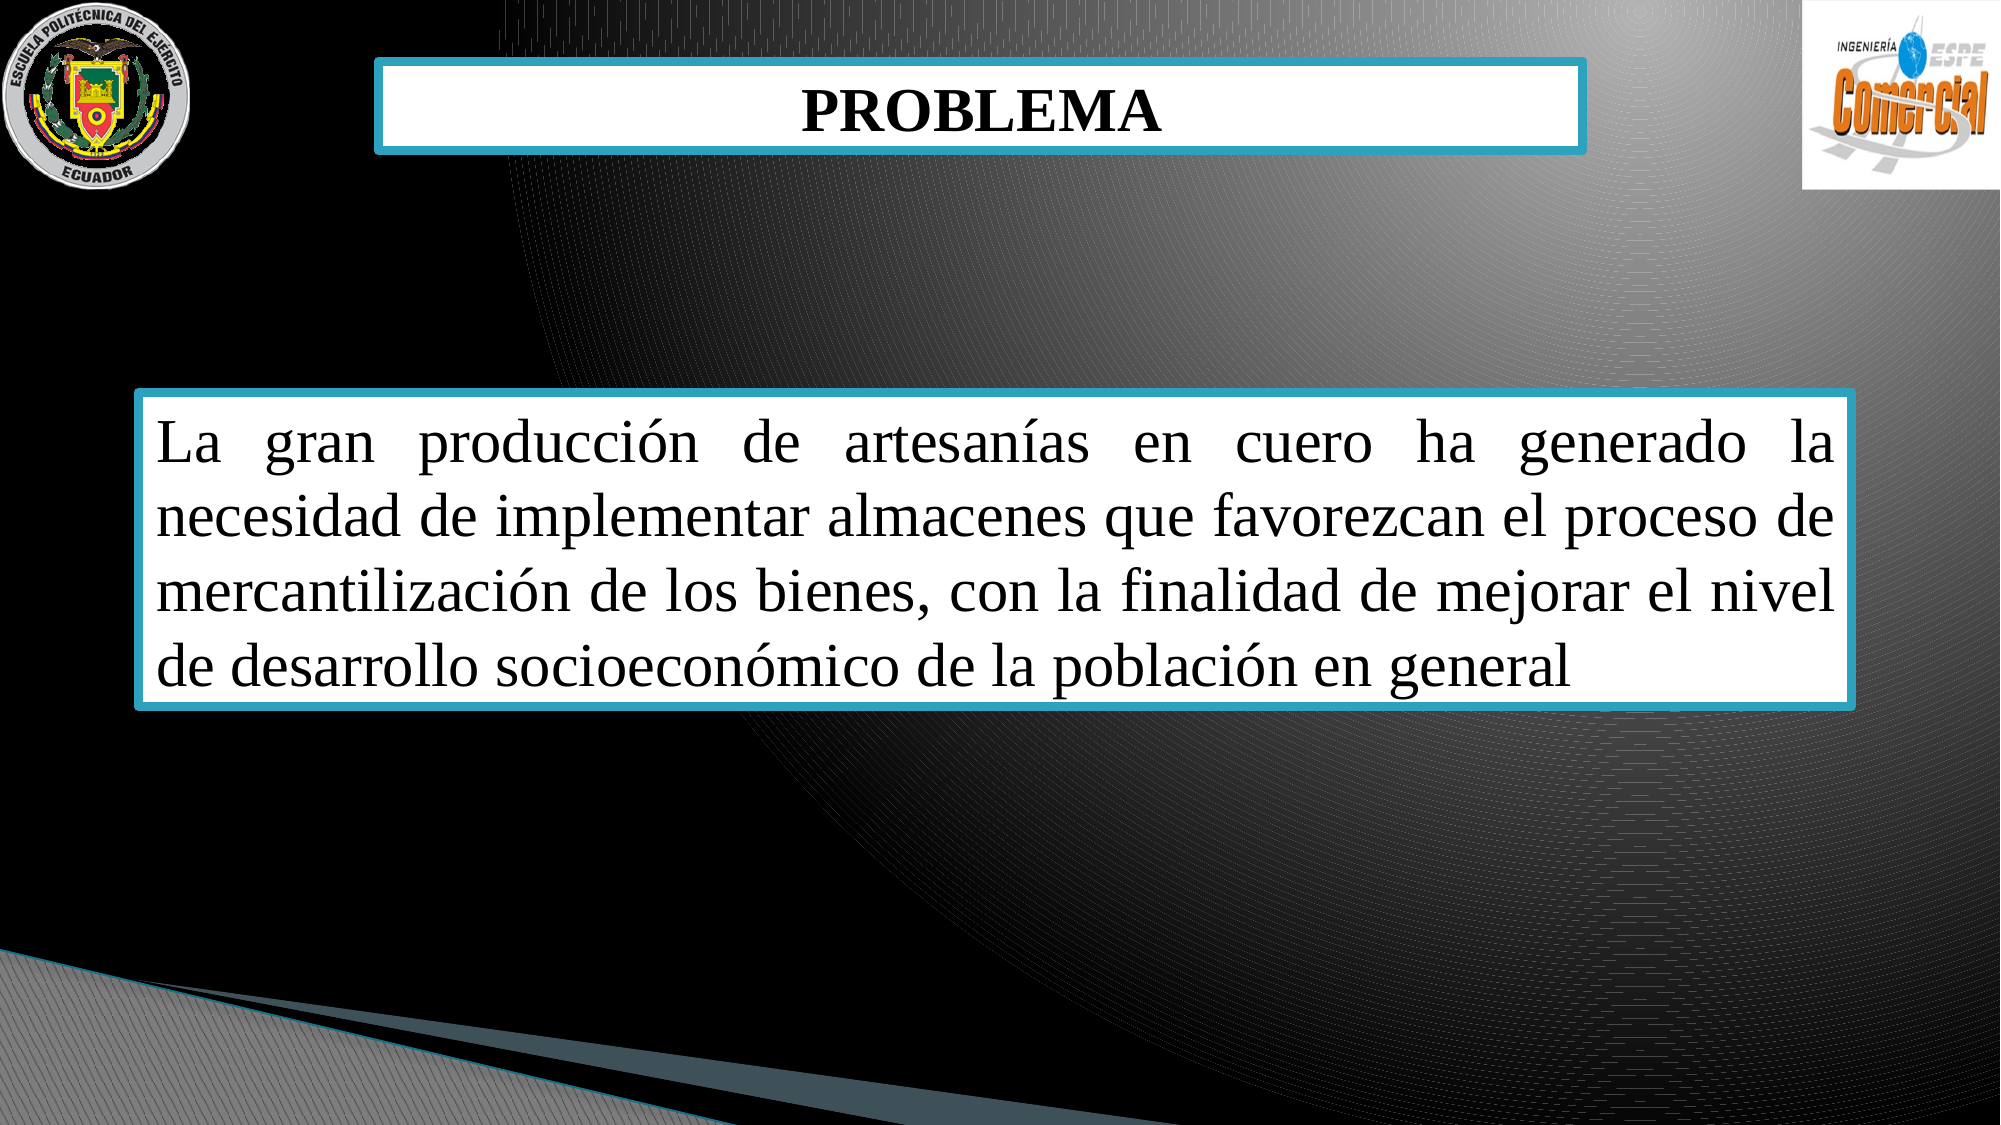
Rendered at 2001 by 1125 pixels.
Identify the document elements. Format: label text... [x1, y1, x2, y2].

picture [1, 2, 191, 191]
picture [1802, 0, 2000, 191]
text_box PROBLEMA [374, 57, 1587, 155]
picture [0, 952, 724, 1125]
text_box La gran producción de artesanías en cuero ha generado la necesidad de implementar almacenes que favorezcan el proceso de mercantilización de los bienes, con la finalidad de mejorar el nivel de desarrollo socioeconómico de la población en general [134, 388, 1856, 711]
